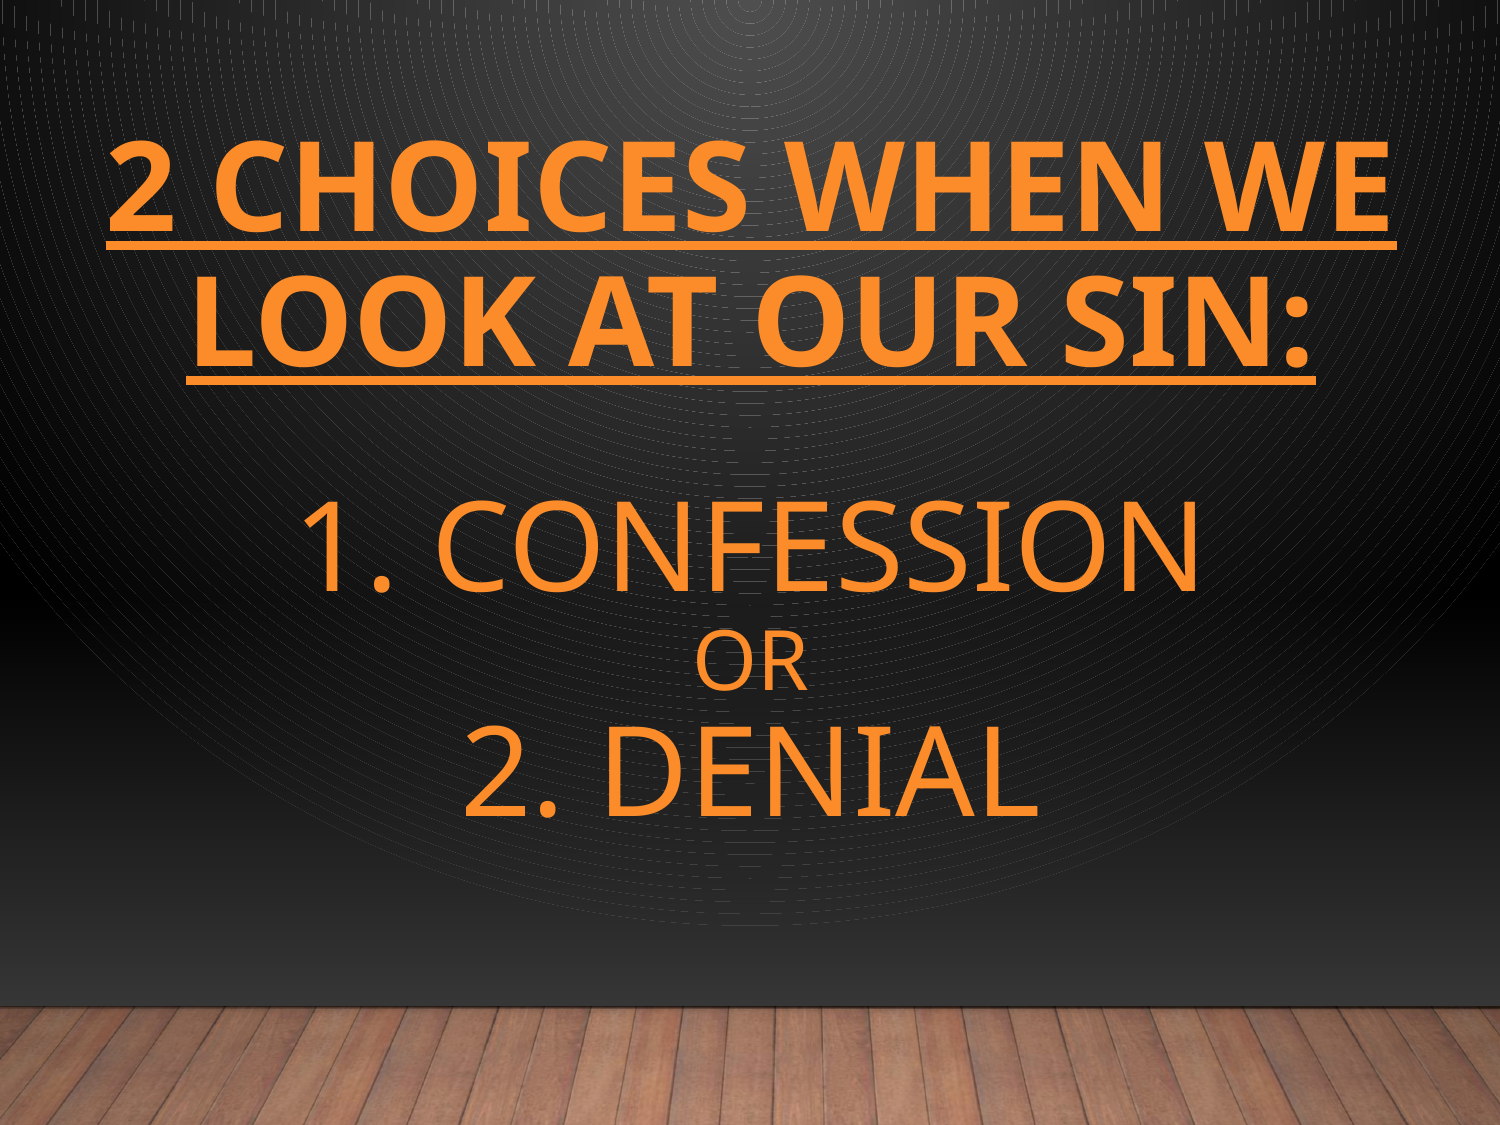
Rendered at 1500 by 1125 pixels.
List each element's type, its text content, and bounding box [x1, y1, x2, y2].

title 2 Choices When we look at our sin: 1. Confession or 2. Denial [47, 24, 1455, 844]
picture [0, 1006, 1500, 1125]
